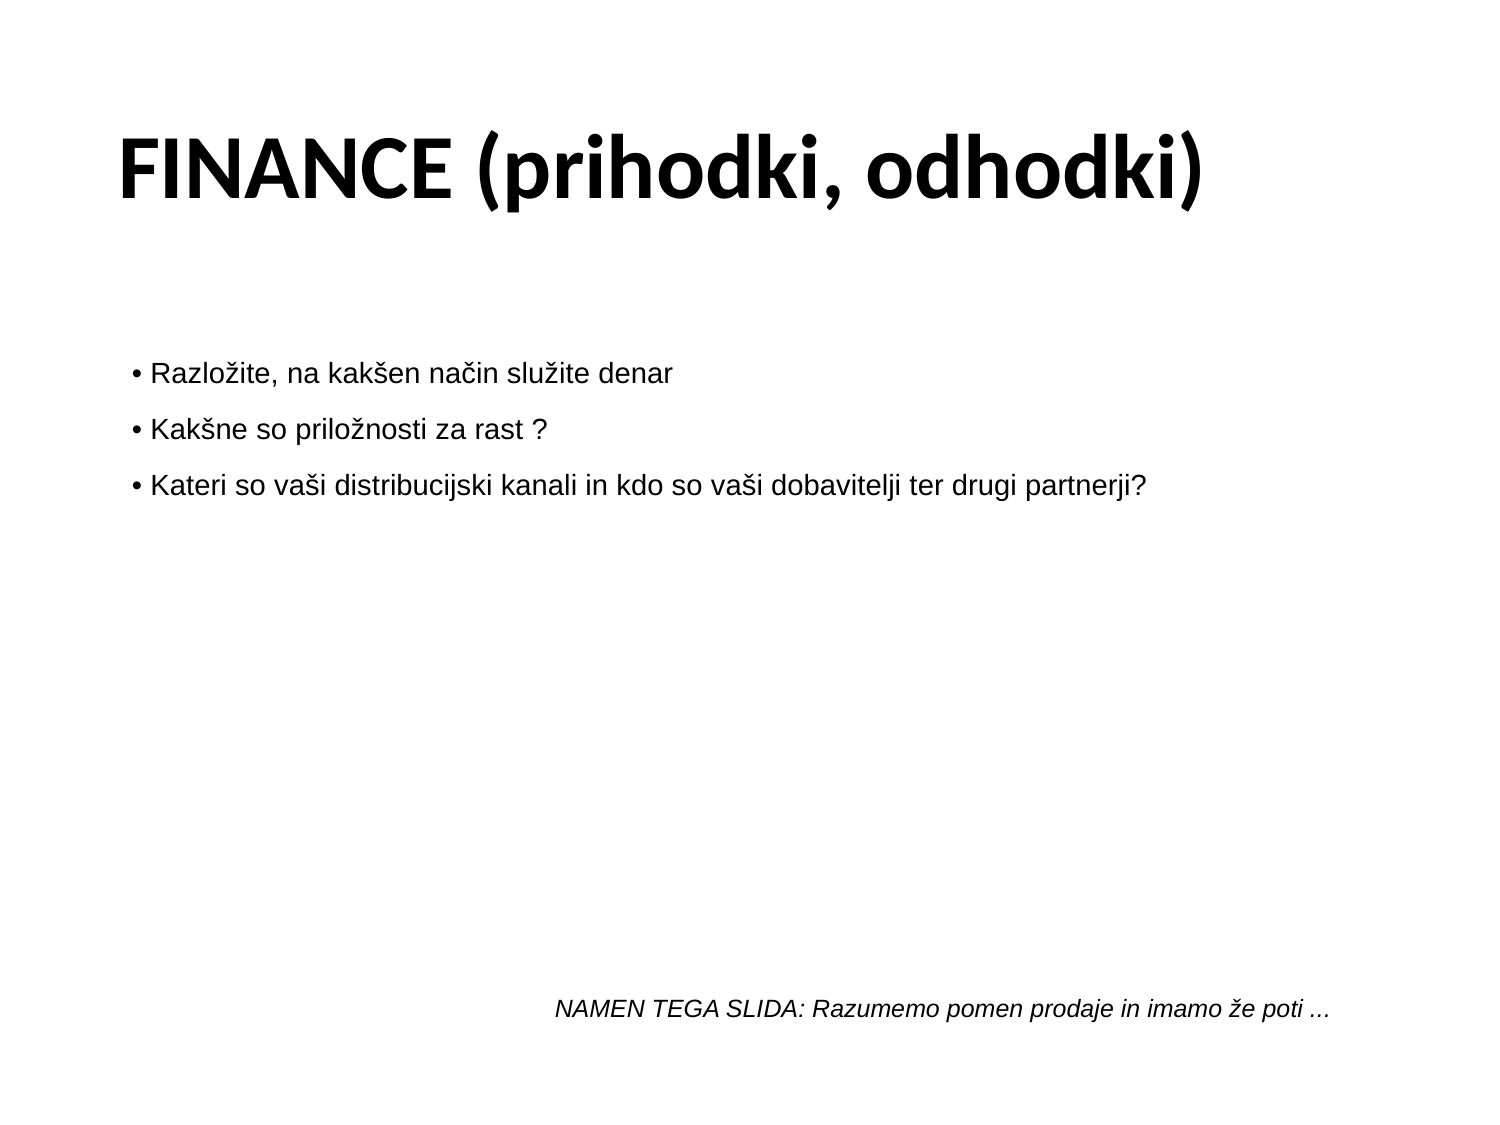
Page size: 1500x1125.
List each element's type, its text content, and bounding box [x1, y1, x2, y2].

title FINANCE (prihodki, odhodki) [103, 59, 1397, 278]
text_box NAMEN TEGA SLIDA: Razumemo pomen prodaje in imamo že poti ... [88, 973, 1348, 1038]
text_box • Razložite, na kakšen način služite denar • Kakšne so priložnosti za rast ? • Kateri so vaši distribucijski kanali in kdo so vaši dobavitelji ter drugi partnerji? [116, 339, 1298, 517]
